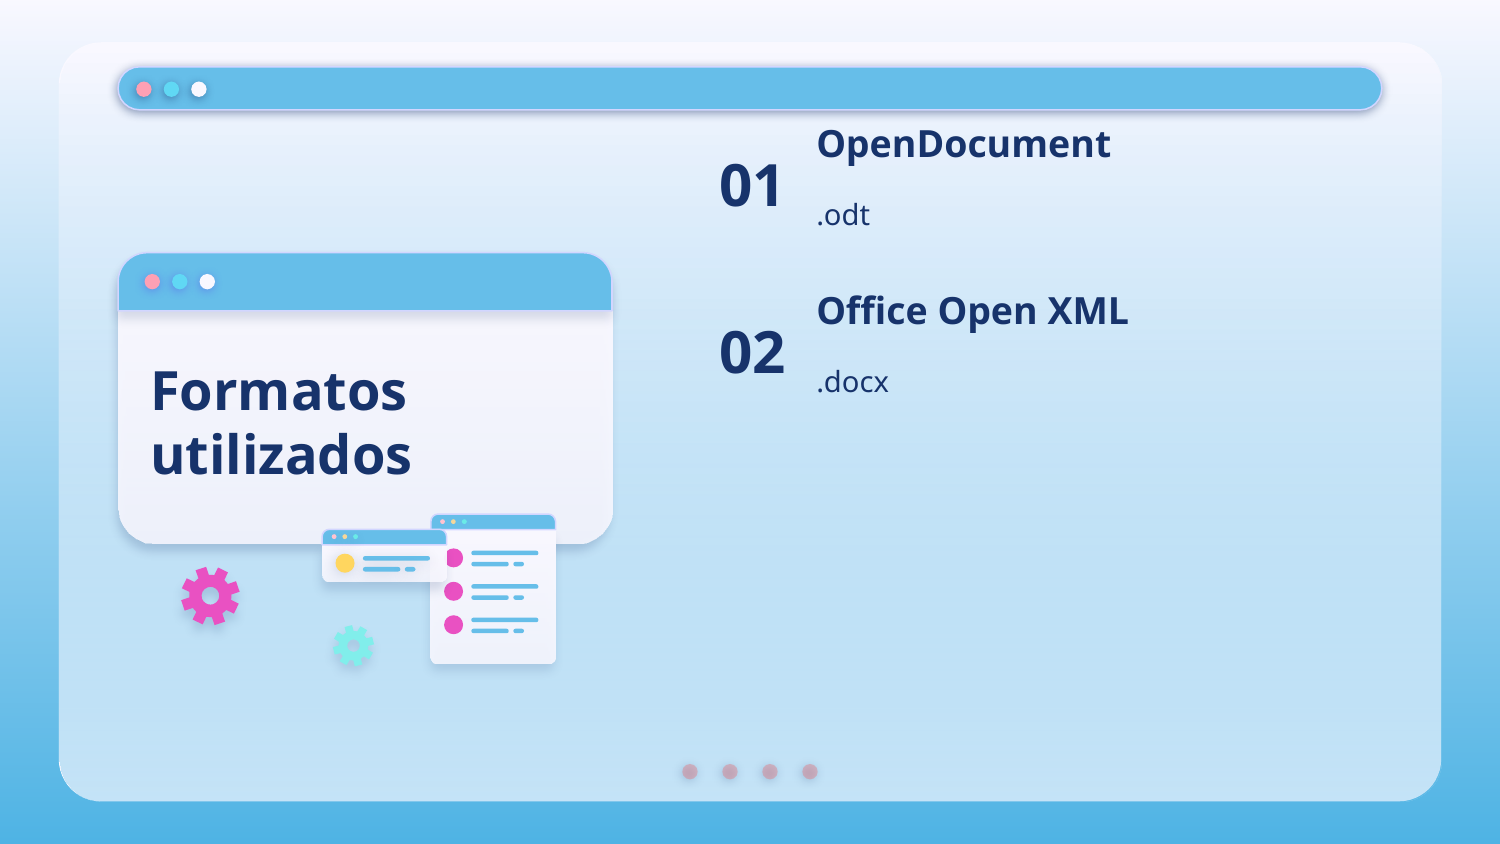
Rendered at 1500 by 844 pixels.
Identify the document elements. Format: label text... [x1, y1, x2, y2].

subtitle .docx [801, 340, 1357, 421]
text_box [180, 566, 375, 667]
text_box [117, 252, 613, 545]
title OpenDocument [802, 112, 1357, 173]
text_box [430, 513, 556, 664]
title 02 [639, 279, 801, 421]
title Office Open XML [801, 279, 1357, 340]
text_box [321, 529, 447, 583]
subtitle .odt [802, 173, 1357, 254]
title 01 [639, 112, 802, 254]
